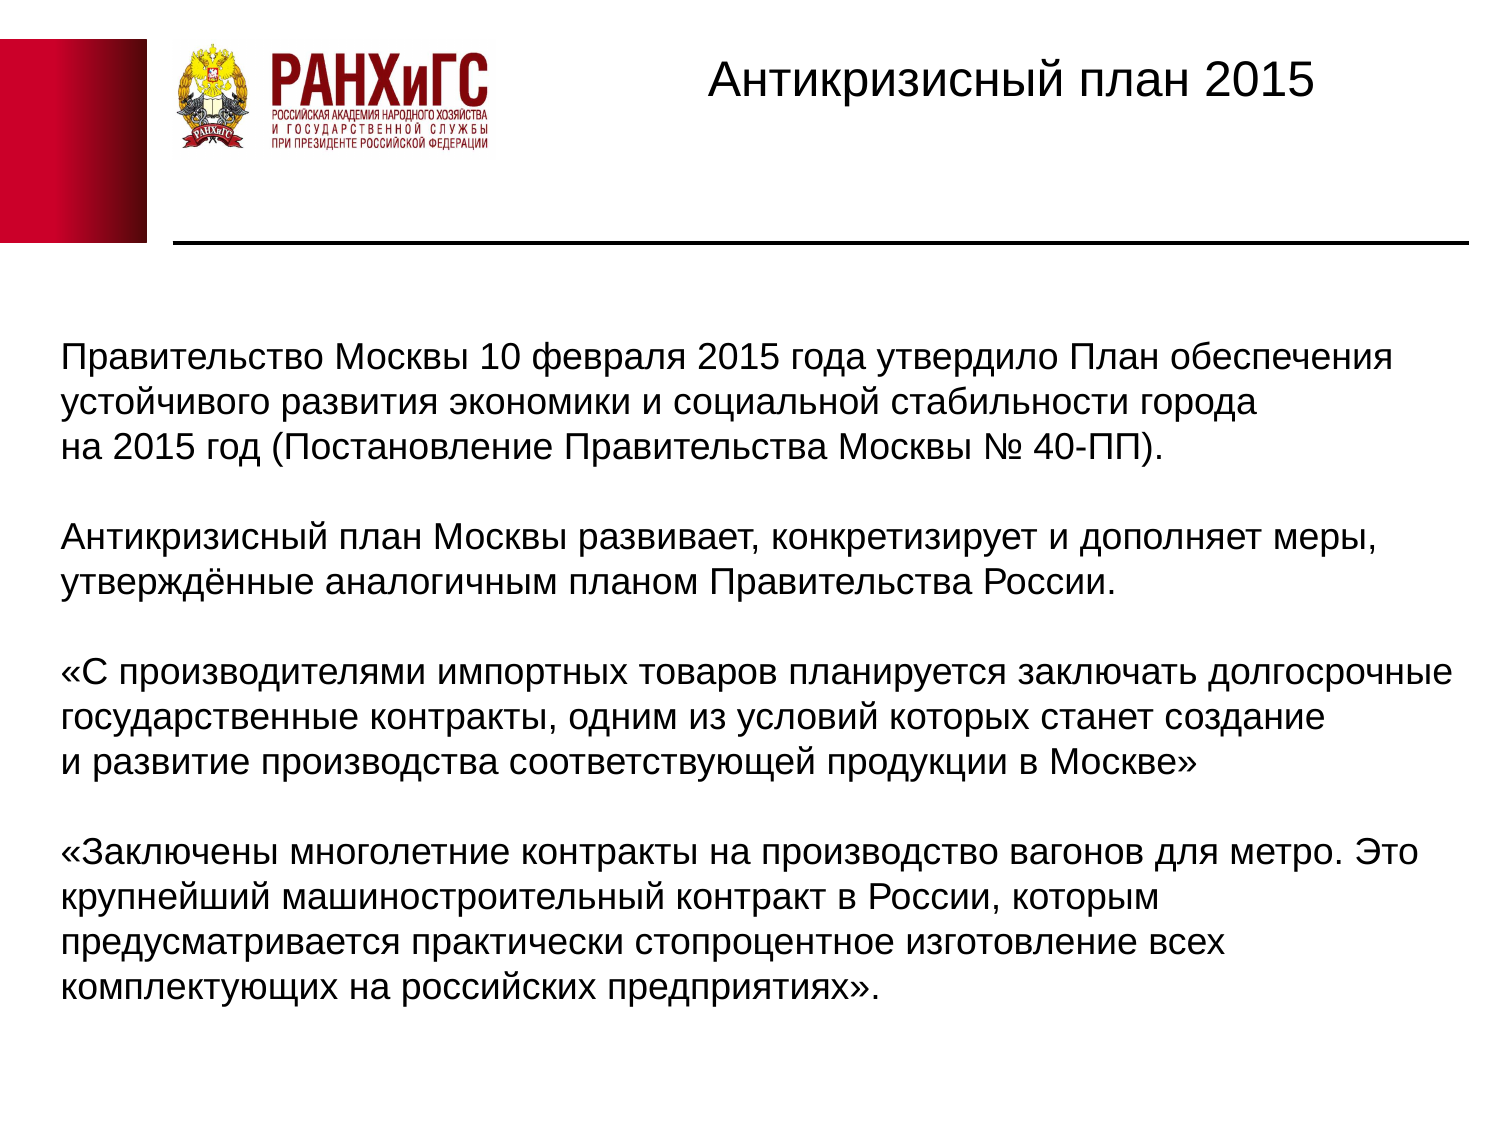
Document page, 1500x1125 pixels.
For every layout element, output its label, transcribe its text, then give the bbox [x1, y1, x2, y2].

text_box Антикризисный план 2015 [523, 39, 1500, 114]
text_box [0, 39, 147, 243]
text_box Правительство Москвы 10 февраля 2015 года утвердило План обеспечения устойчивого развития экономики и социальной стабильности города на 2015 год (Постановление Правительства Москвы № 40-ПП). Антикризисный план Москвы развивает, конкретизирует и дополняет меры, утверждённые аналогичным планом Правительства России. «С производителями импортных товаров планируется заключать долгосрочные государственные контракты, одним из условий которых станет создание и развитие производства соответствующей продукции в Москве» «Заключены многолетние контракты на производство вагонов для метро. Это крупнейший машиностроительный контракт в России, которым предусматривается практически стопроцентное изготовление всех комплектующих на российских предприятиях». [45, 324, 1479, 1059]
picture [172, 39, 496, 160]
